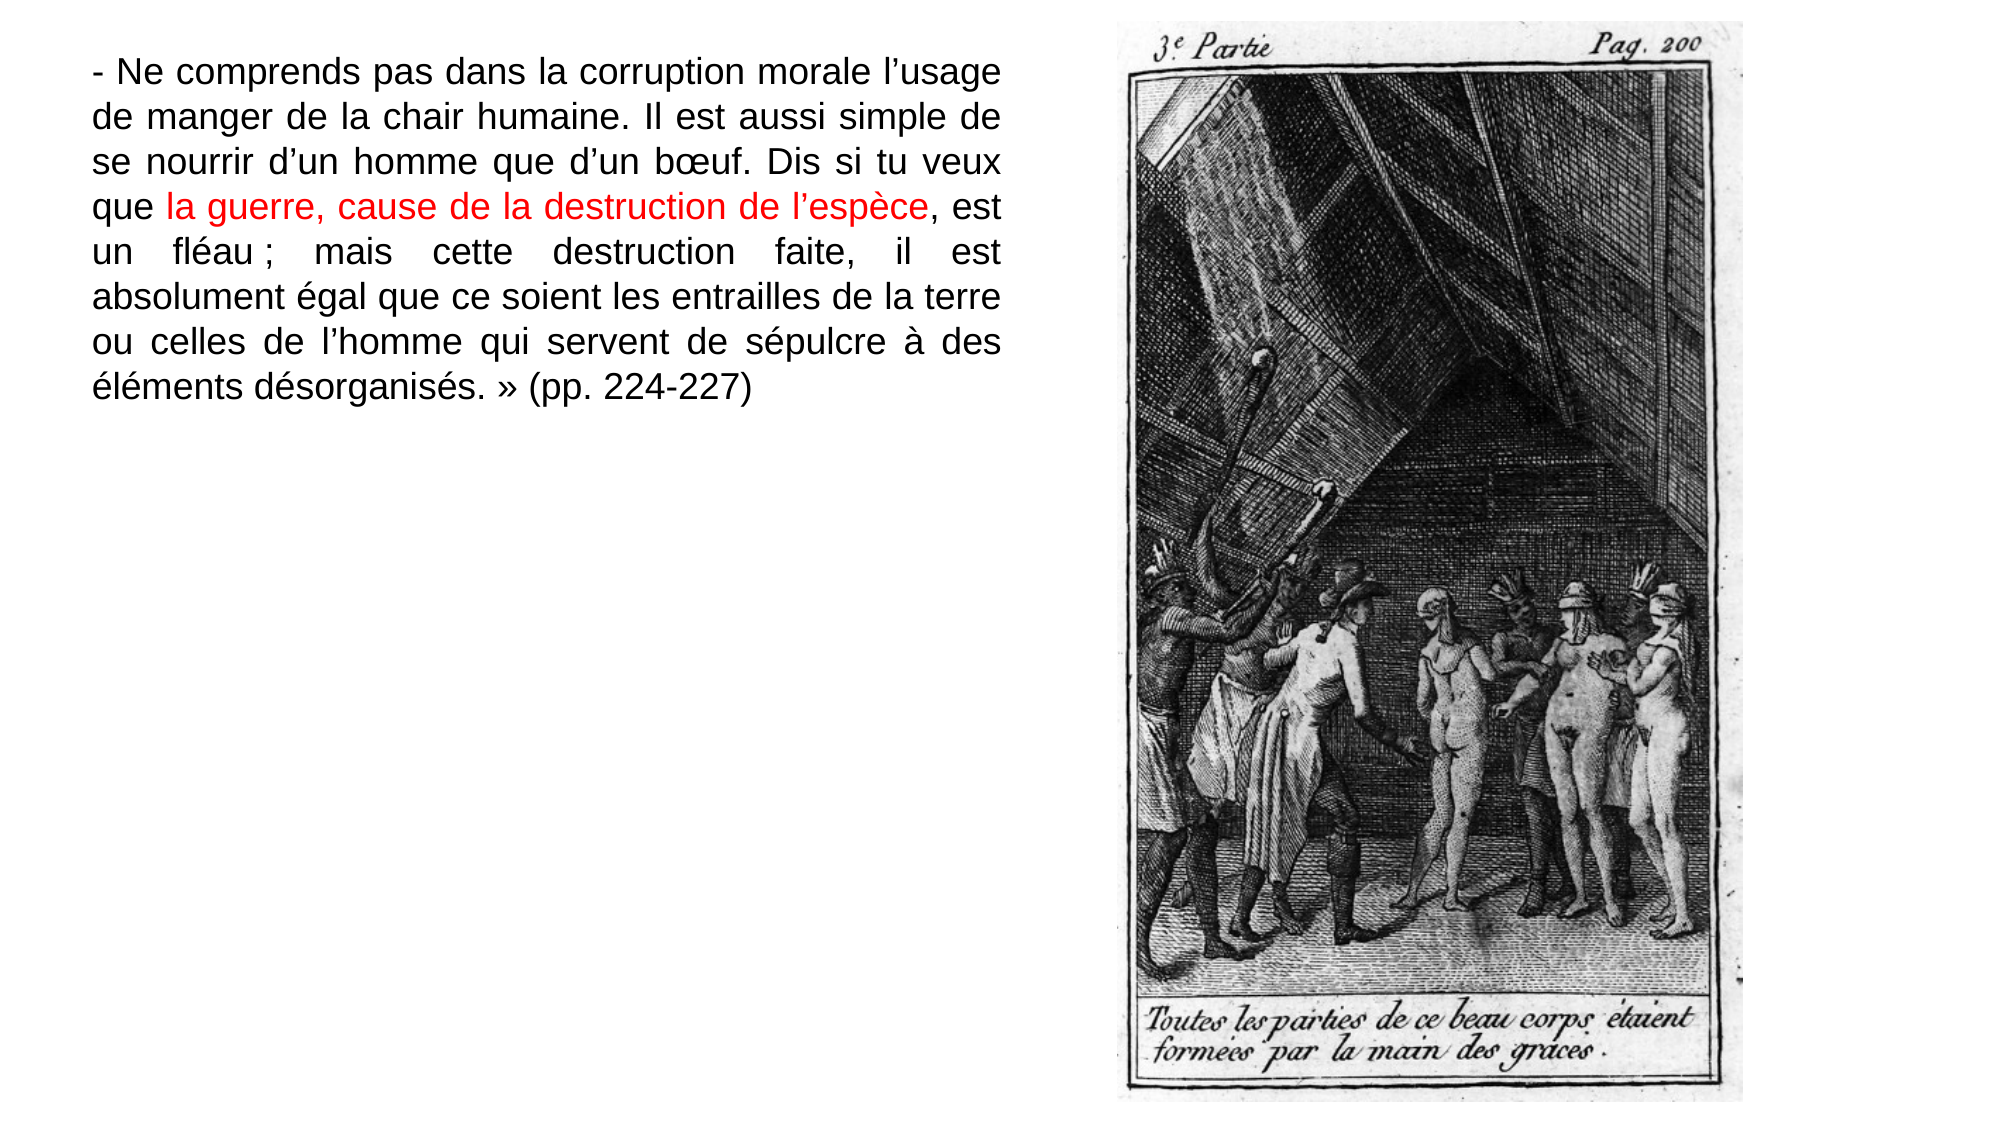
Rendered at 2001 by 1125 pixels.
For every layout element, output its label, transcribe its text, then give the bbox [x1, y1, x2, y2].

text_box - Ne comprends pas dans la corruption morale l’usage de manger de la chair humaine. Il est aussi simple de se nourrir d’un homme que d’un bœuf. Dis si tu veux que la guerre, cause de la destruction de l’espèce, est un fléau ; mais cette destruction faite, il est absolument égal que ce soient les entrailles de la terre ou celles de l’homme qui servent de sépulcre à des éléments désorganisés. » (pp. 224-227) [77, 39, 1017, 460]
picture [1117, 21, 1743, 1102]
